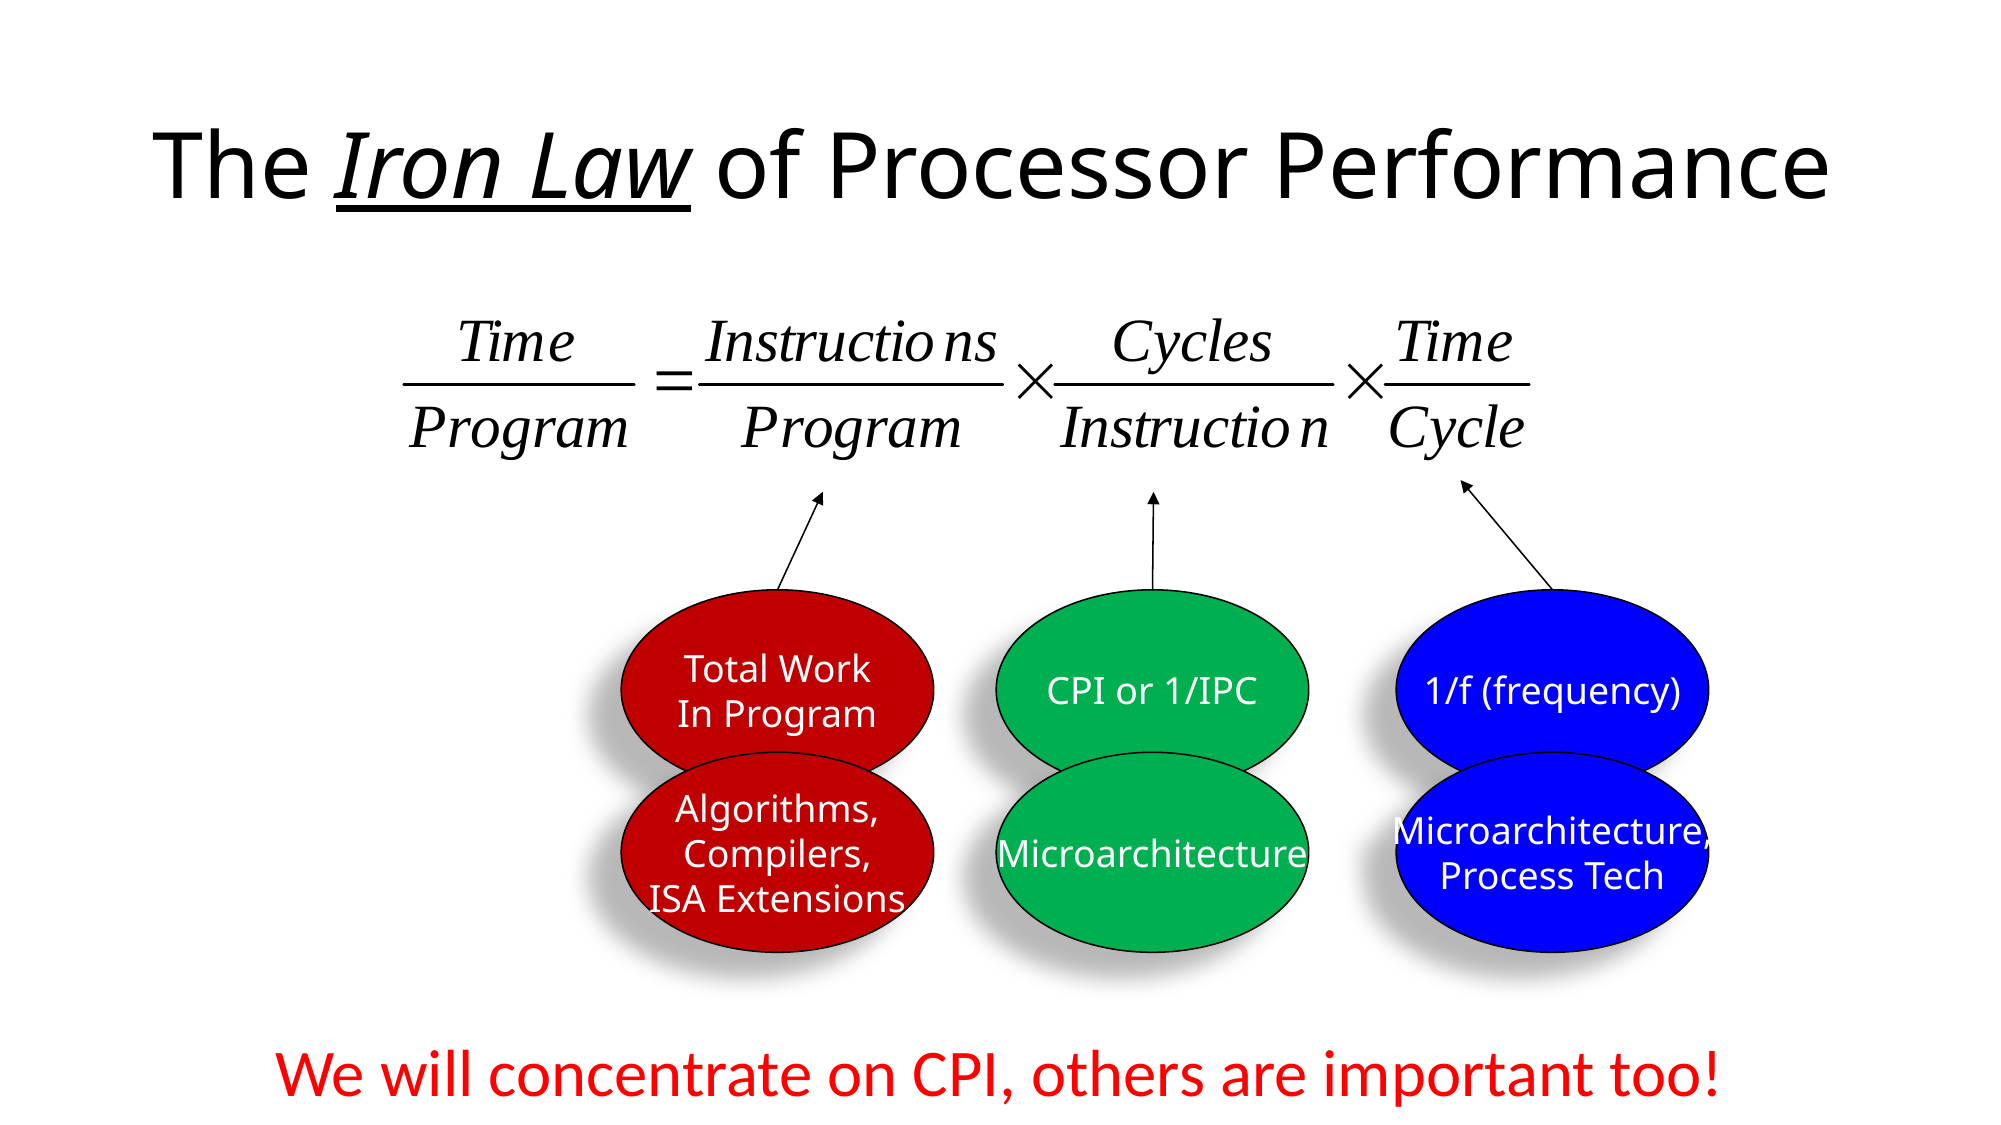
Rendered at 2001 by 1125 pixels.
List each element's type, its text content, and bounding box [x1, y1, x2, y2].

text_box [621, 491, 934, 790]
text_box Microarchitecture, Process Tech [1396, 790, 1709, 953]
text_box Microarchitecture [996, 790, 1309, 953]
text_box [1396, 480, 1709, 790]
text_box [393, 302, 1544, 472]
title The Iron Law of Processor Performance [137, 59, 1863, 278]
text_box Algorithms, Compilers, ISA Extensions [621, 790, 934, 953]
text_box We will concentrate on CPI, others are important too! [249, 1023, 1750, 1117]
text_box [996, 491, 1309, 790]
